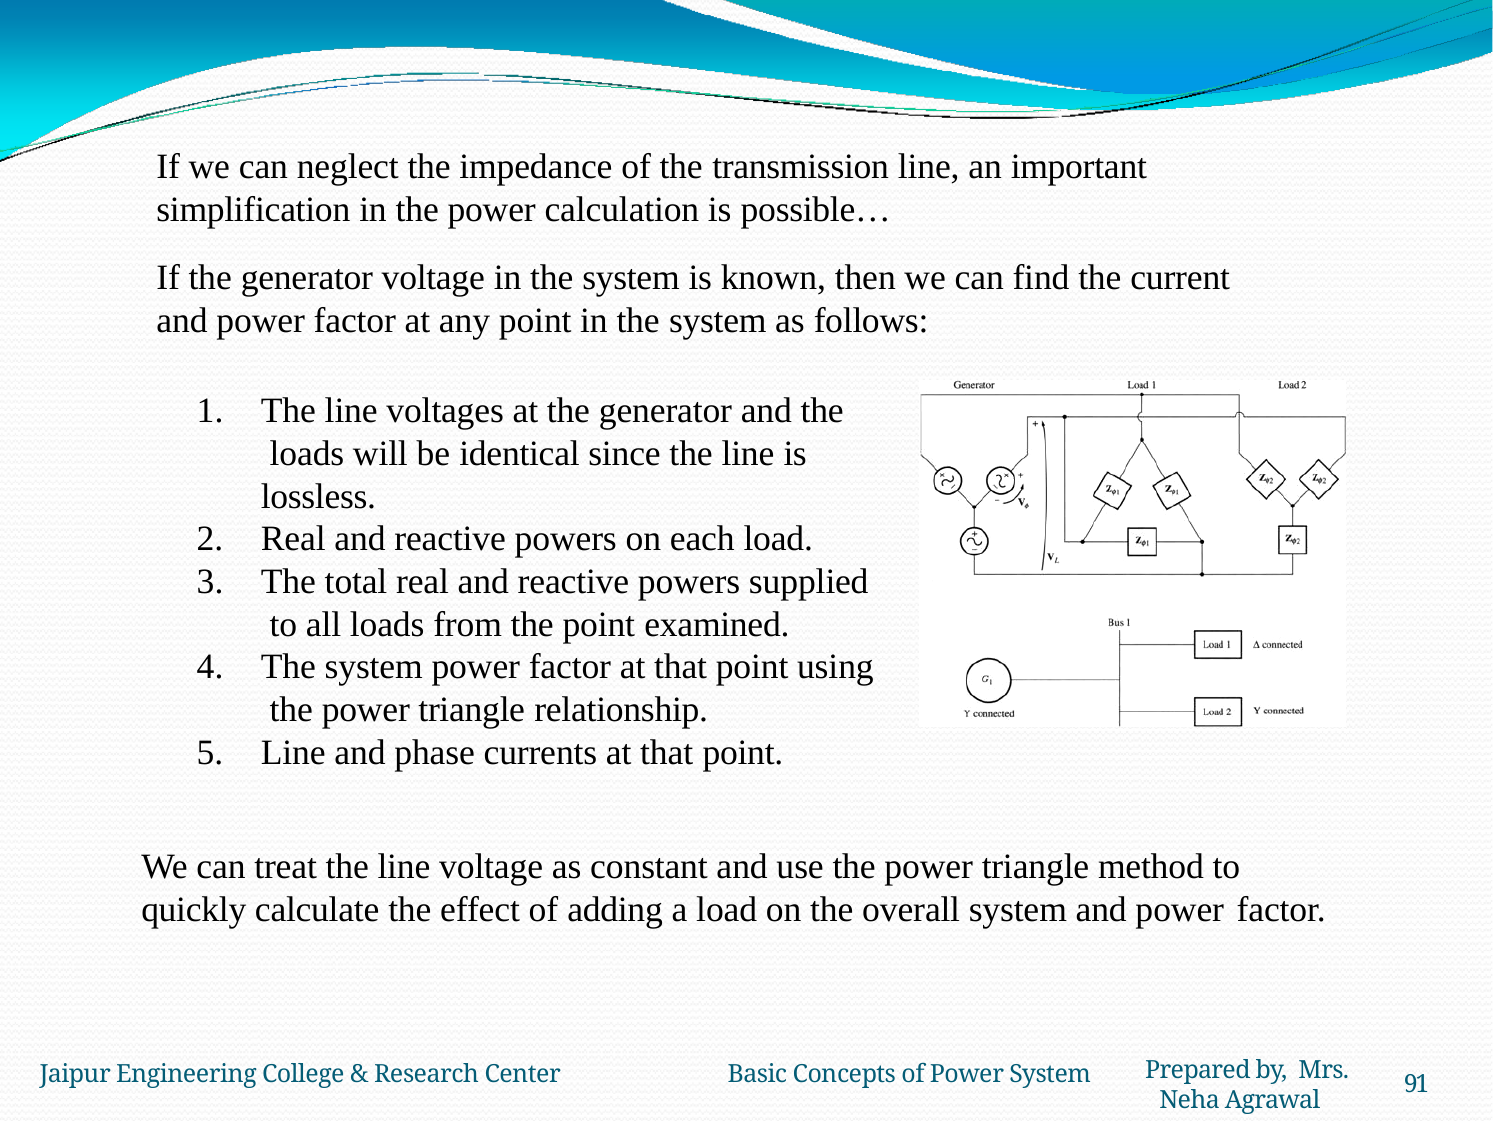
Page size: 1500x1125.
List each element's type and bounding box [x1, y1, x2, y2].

text_box [0, 0, 1493, 1121]
